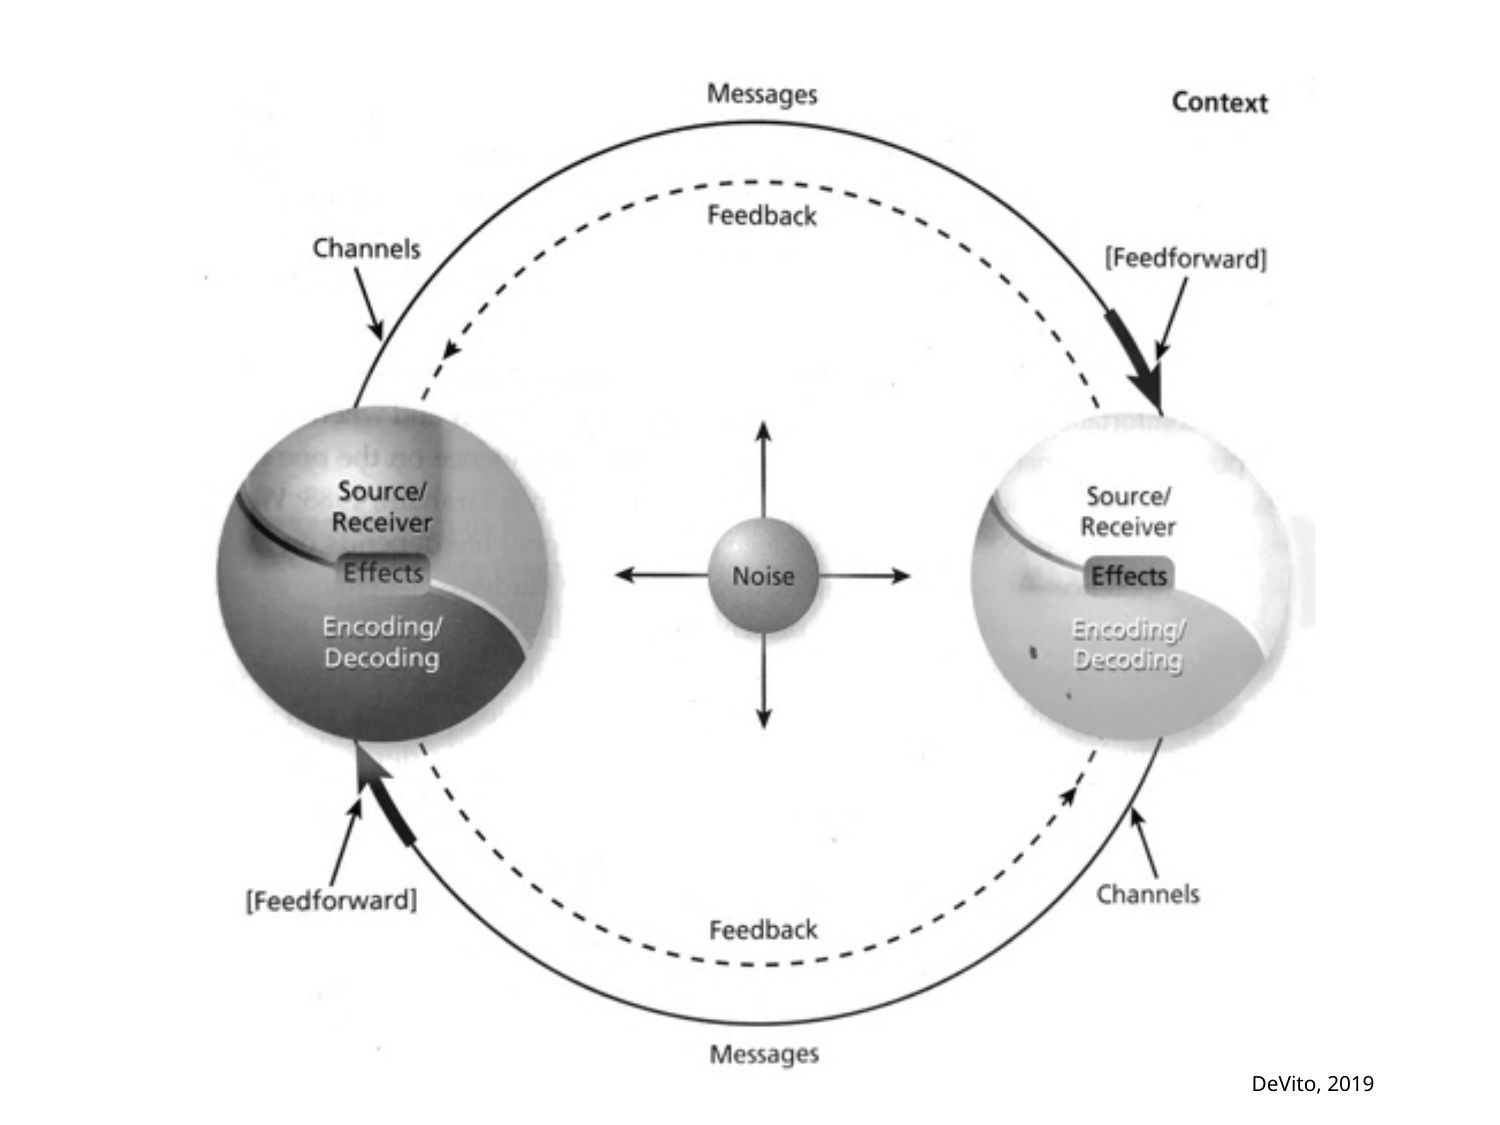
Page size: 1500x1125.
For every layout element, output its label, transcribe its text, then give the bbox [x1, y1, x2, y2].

picture [184, 76, 1316, 1096]
text_box DeVito, 2019 [1236, 1063, 1390, 1104]
